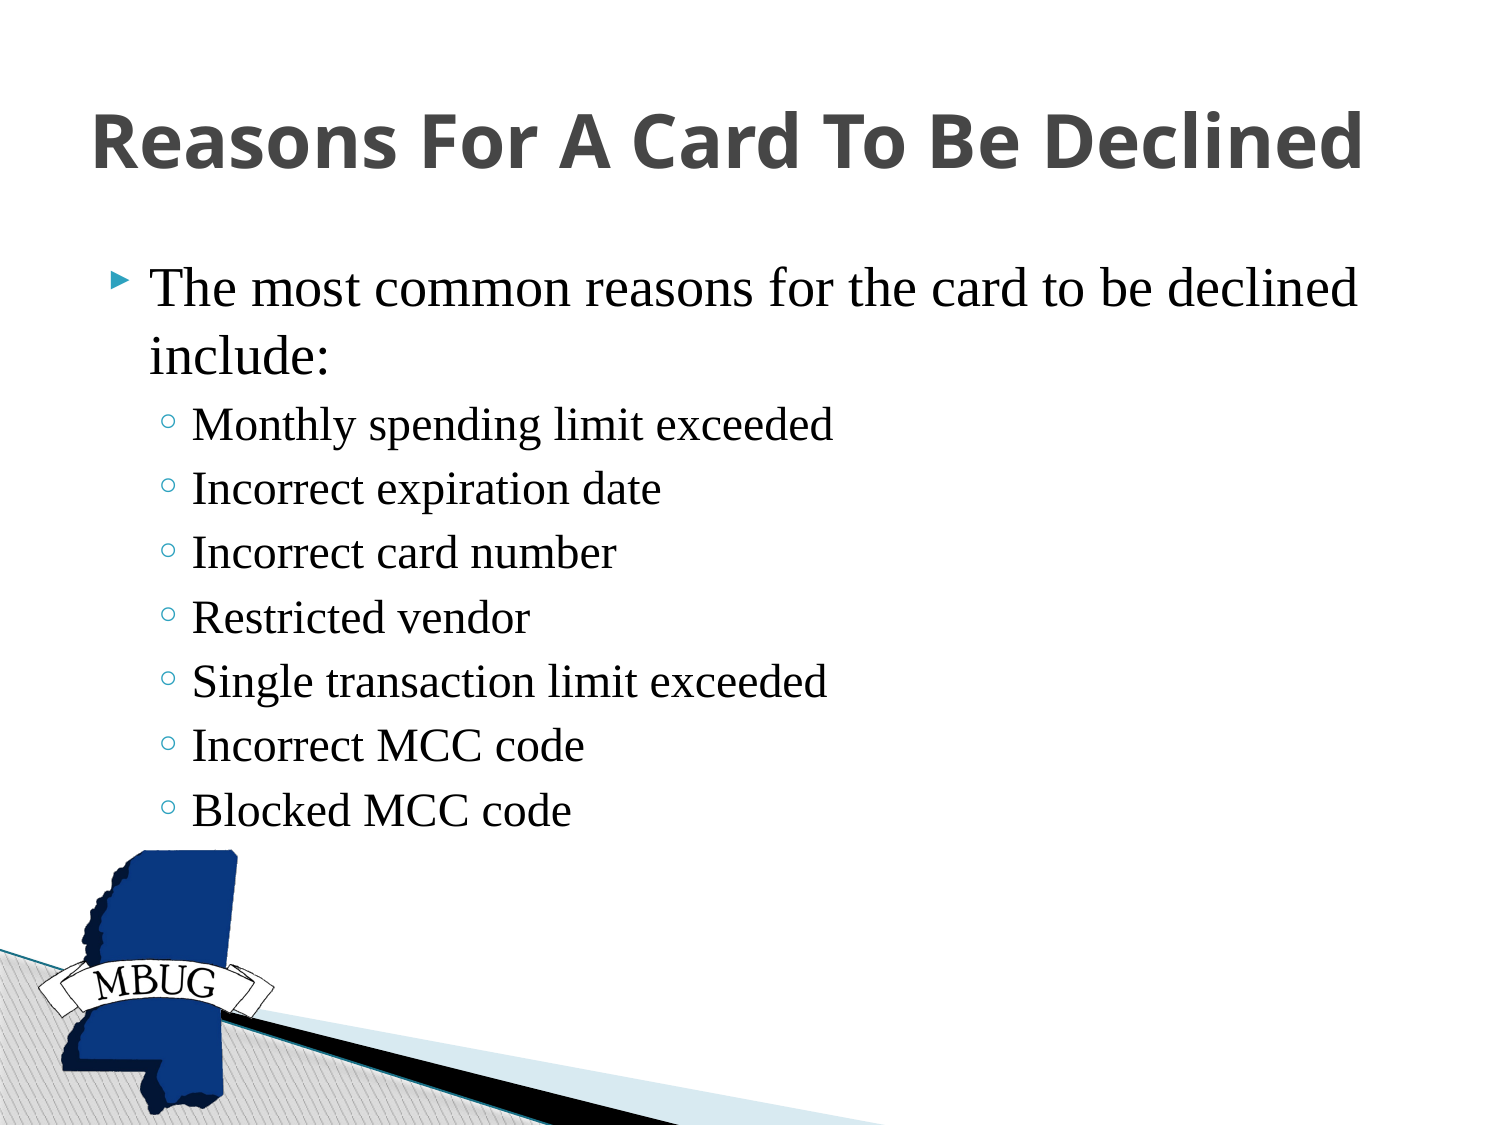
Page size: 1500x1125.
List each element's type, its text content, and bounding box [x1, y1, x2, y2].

list The most common reasons for the card to be declined include: Monthly spending limit exceeded Incorrect expiration date Incorrect card number Restricted vendor Single transaction limit exceeded Incorrect MCC code Blocked MCC code [75, 243, 1425, 1050]
title Reasons For A Card To Be Declined [75, 45, 1425, 233]
picture [37, 849, 276, 1115]
